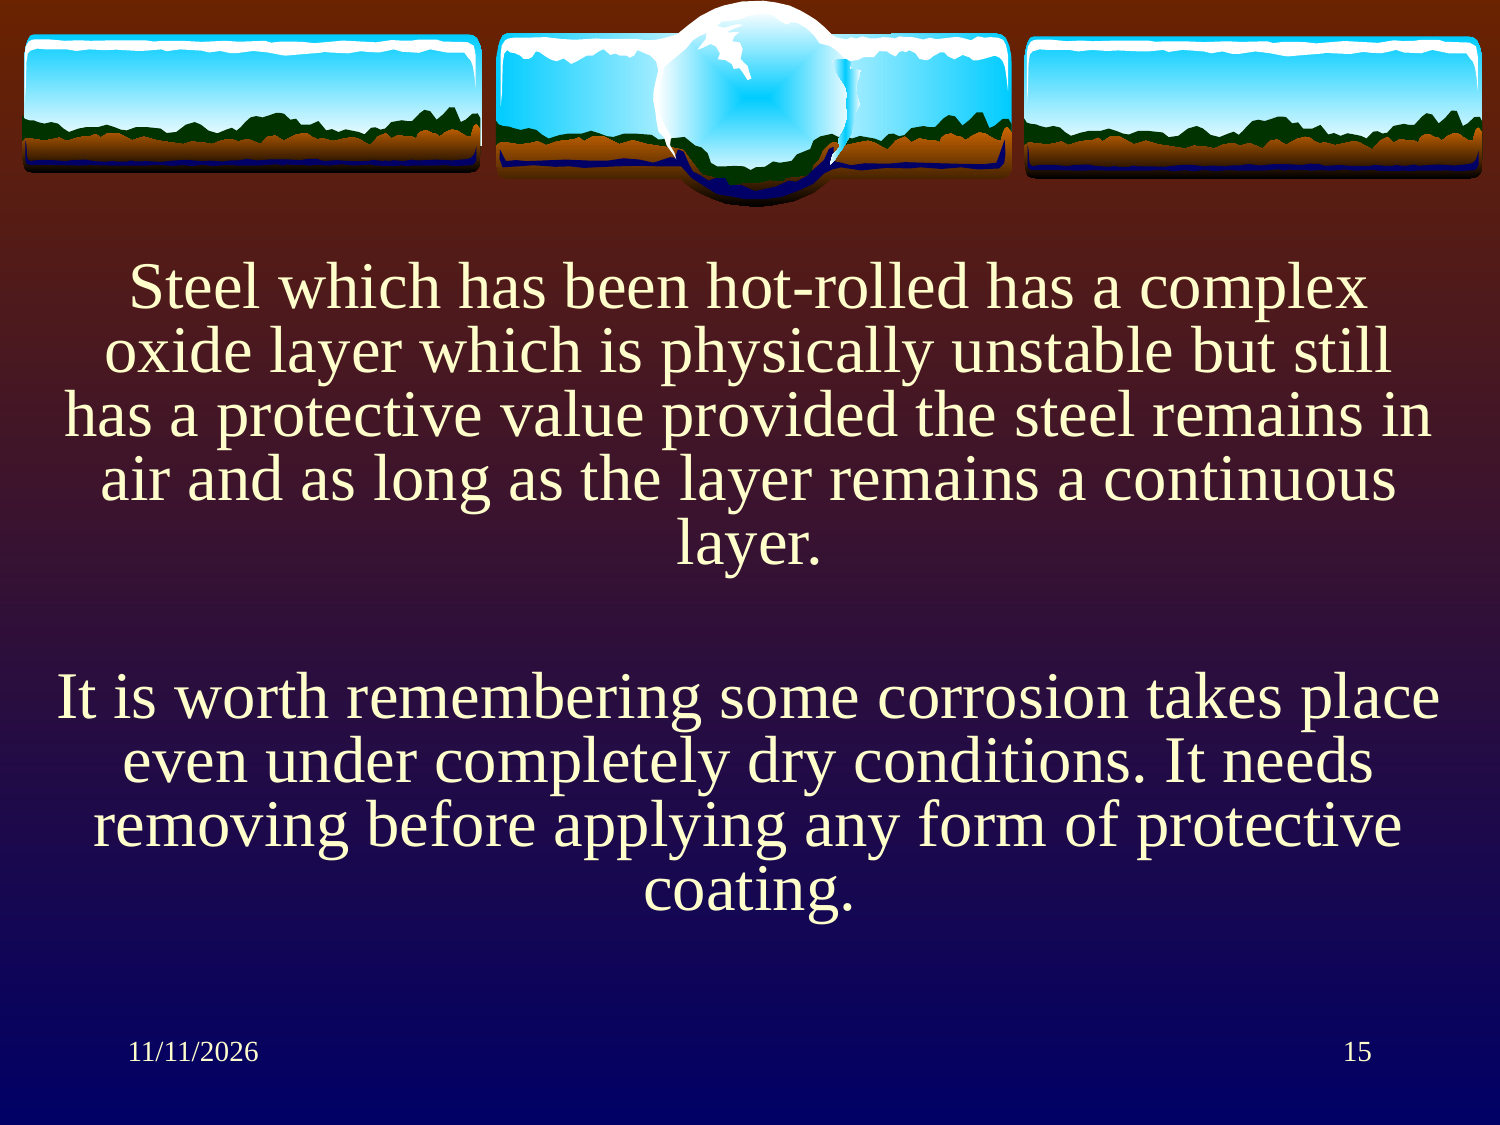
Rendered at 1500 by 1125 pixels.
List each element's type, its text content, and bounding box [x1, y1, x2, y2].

slide_number 15 [1074, 1038, 1388, 1101]
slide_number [111, 1038, 426, 1101]
subtitle Steel which has been hot-rolled has a complex oxide layer which is physically unstable but still has a protective value provided the steel remains in air and as long as the layer remains a continuous layer. It is worth remembering some corrosion takes place even under completely dry conditions. It needs removing before applying any form of protective coating. [36, 249, 1463, 1038]
